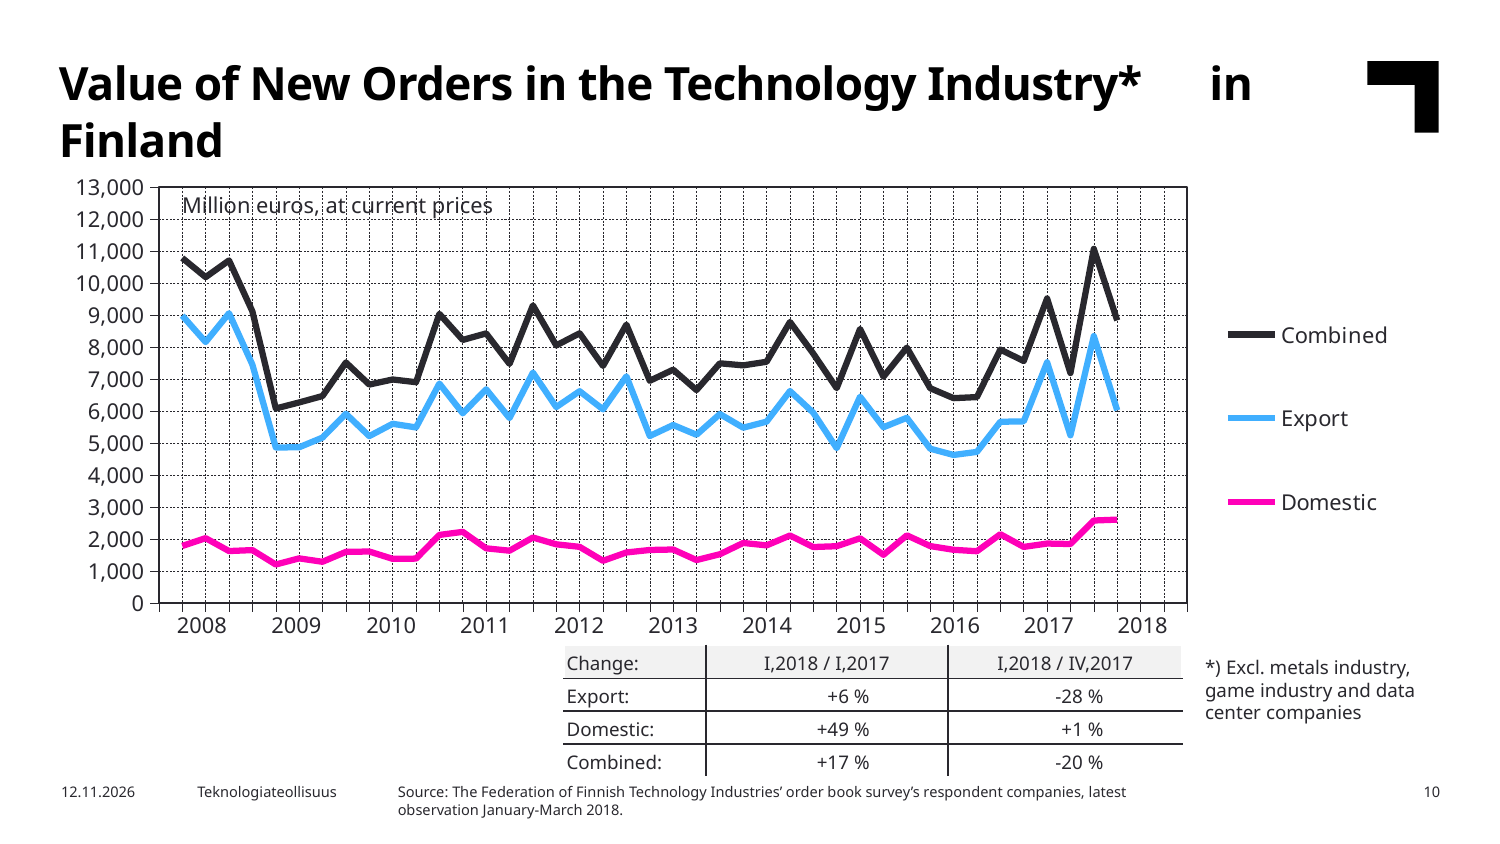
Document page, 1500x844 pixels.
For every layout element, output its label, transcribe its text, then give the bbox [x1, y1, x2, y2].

table_header I,2018 / I,2017 [707, 674, 947, 678]
table_header Change: [565, 674, 705, 678]
table_header I,2018 / IV,2017 [949, 674, 1181, 678]
table_cell -20 % [949, 745, 1181, 776]
table_cell +1 % [949, 712, 1181, 743]
table_cell +49 % [707, 712, 947, 743]
table_cell +6 % [707, 679, 947, 710]
text_box *) Excl. metals industry, game industry and data center companies [1190, 648, 1440, 754]
chart [45, 166, 1423, 667]
table_cell Combined: [565, 745, 705, 775]
list Source: The Federation of Finnish Technology Industries’ order book survey’s respondent companies, latest observation January-March 2018. [382, 775, 1144, 803]
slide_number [46, 775, 182, 803]
table_cell +17 % [707, 745, 947, 775]
table_cell Domestic: [565, 712, 705, 743]
slide_number 10 [1313, 775, 1456, 803]
footer Teknologiateollisuus [182, 775, 382, 803]
list Value of New Orders in the Technology Industry* in Finland [41, 46, 1423, 153]
table_cell -28 % [949, 679, 1181, 710]
table_cell Export: [565, 679, 705, 710]
